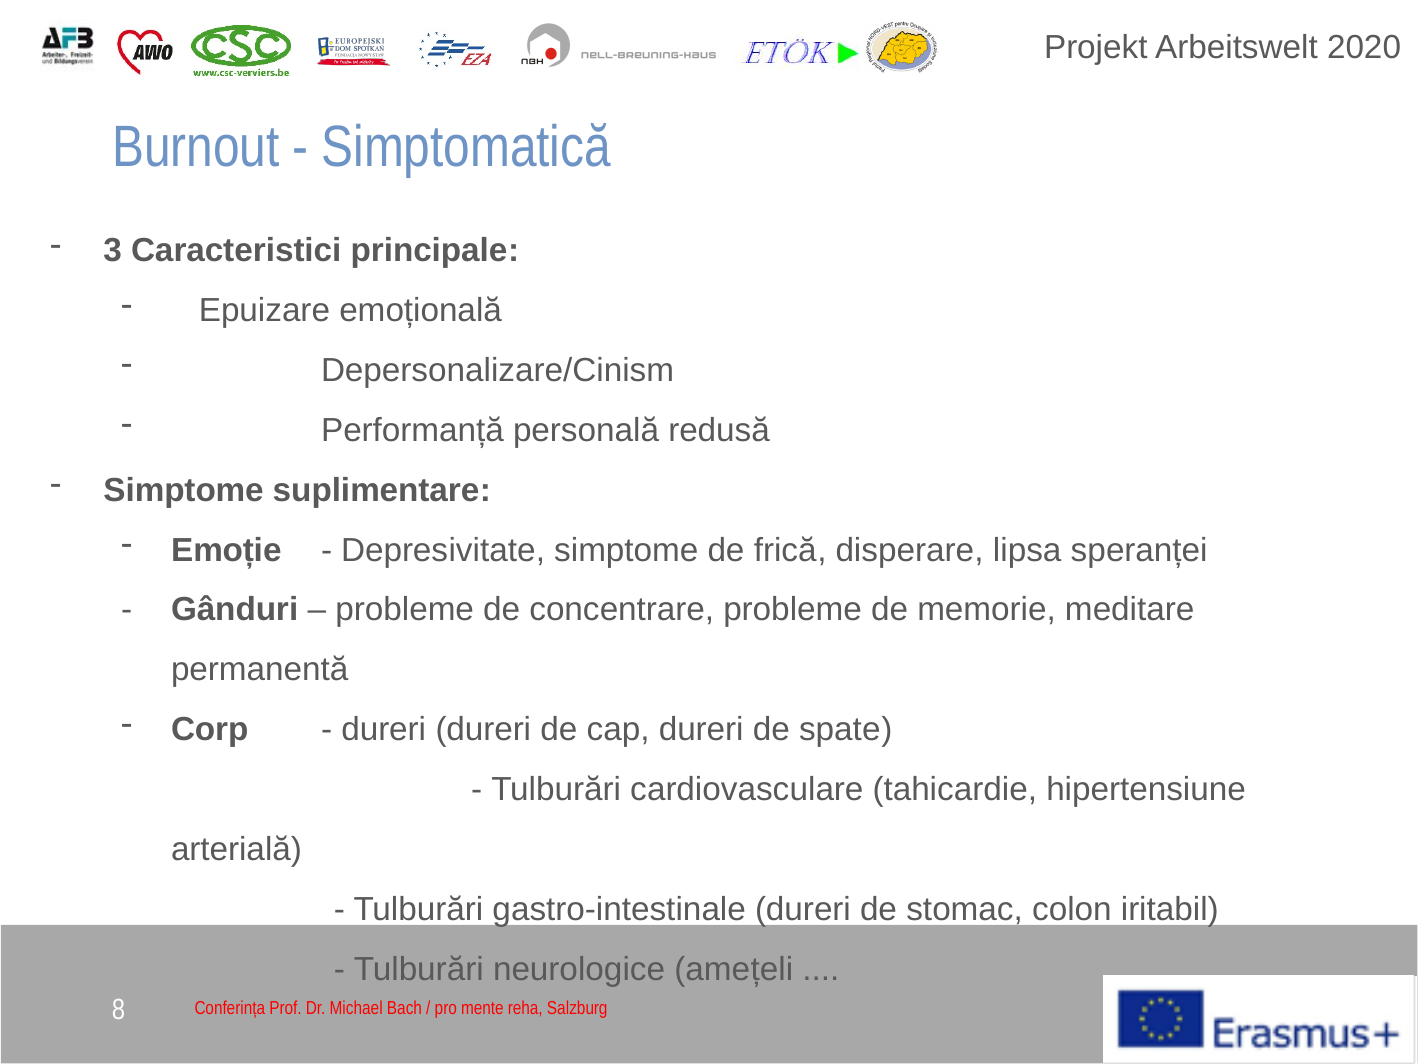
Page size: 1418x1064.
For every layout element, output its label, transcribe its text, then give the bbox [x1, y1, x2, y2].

footer Conferința Prof. Dr. Michael Bach / pro mente reha, Salzburg [161, 979, 641, 1036]
picture [1103, 975, 1418, 1064]
slide_number 8 [111, 954, 401, 1025]
text_box Burnout - Simptomatică [112, 62, 988, 200]
text_box 3 Caracteristici principale: Epuizare emoțională Depersonalizare/Cinism Performanță personală redusă Simptome suplimentare: Emoție - Depresivitate, simptome de frică, disperare, lipsa speranței - Gânduri – probleme de concentrare, probleme de memorie, meditare permanentă Corp - dureri (dureri de cap, dureri de spate) - Tulburări cardiovasculare (tahicardie, hipertensiune arterială) - Tulburări gastro-intestinale (dureri de stomac, colon iritabil) - Tulburări neurologice (amețeli .... [35, 200, 1359, 921]
